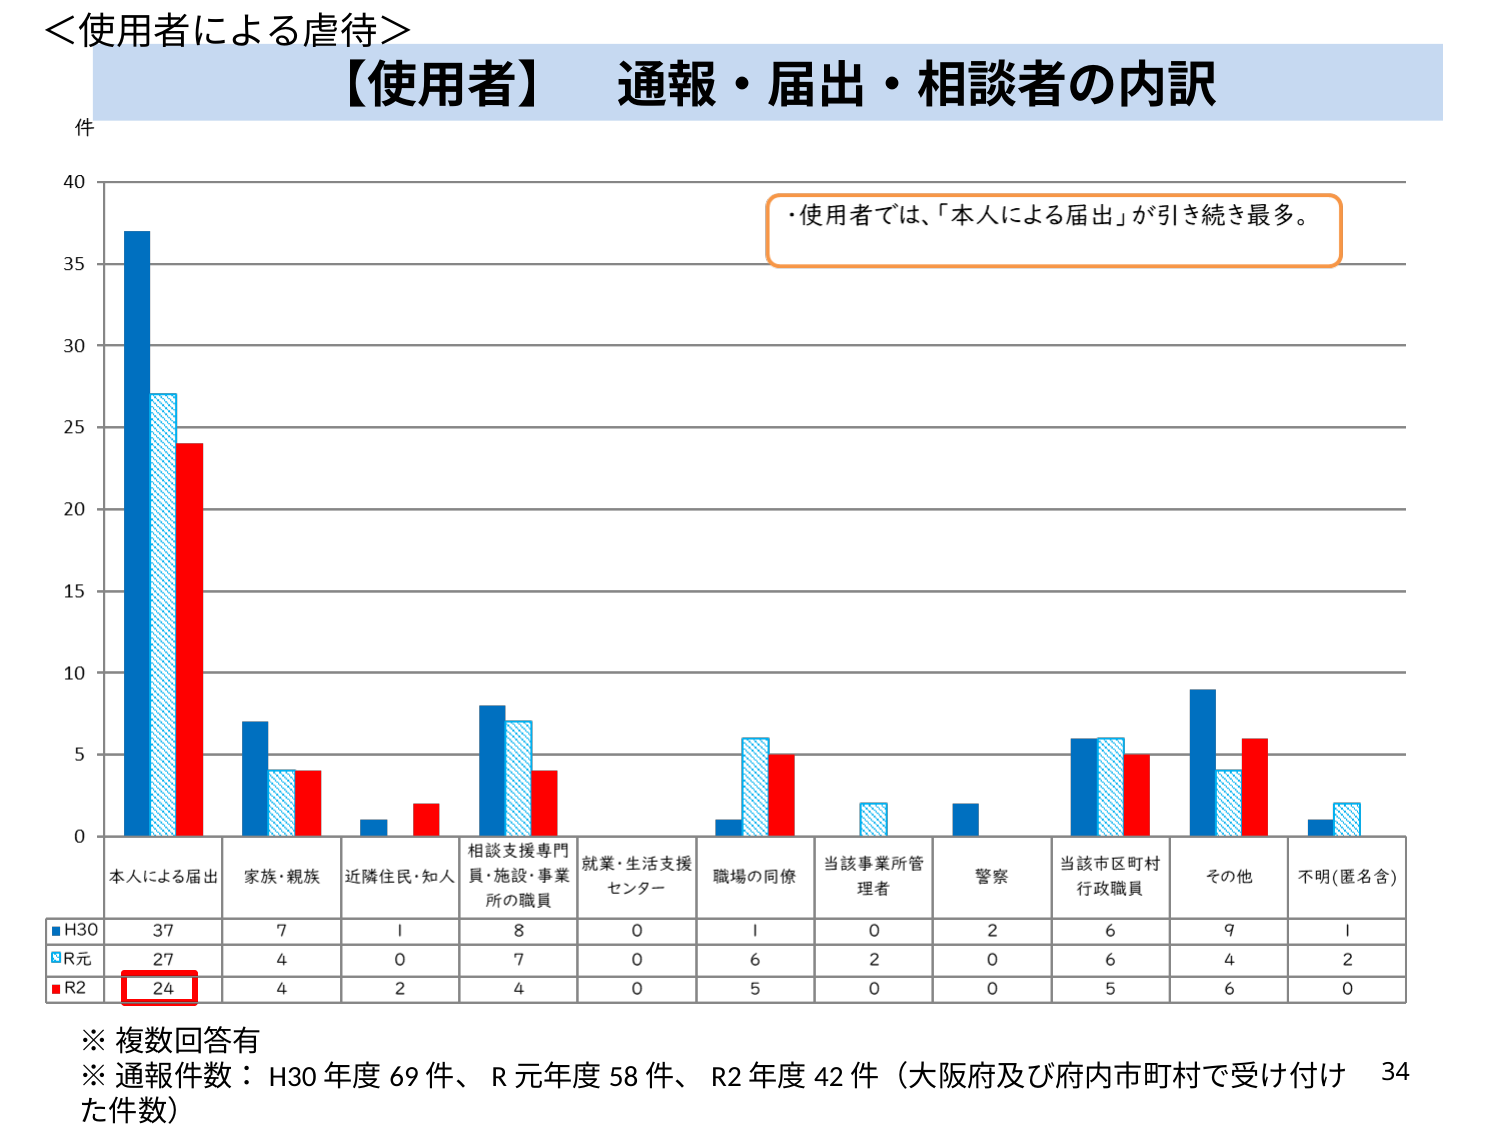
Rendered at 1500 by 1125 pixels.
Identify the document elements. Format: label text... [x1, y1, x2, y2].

text_box ＜使用者による虐待＞ [26, 0, 585, 60]
picture [0, 81, 1426, 1125]
title 【使用者】 通報・届出・相談者の内訳 [92, 43, 1443, 121]
